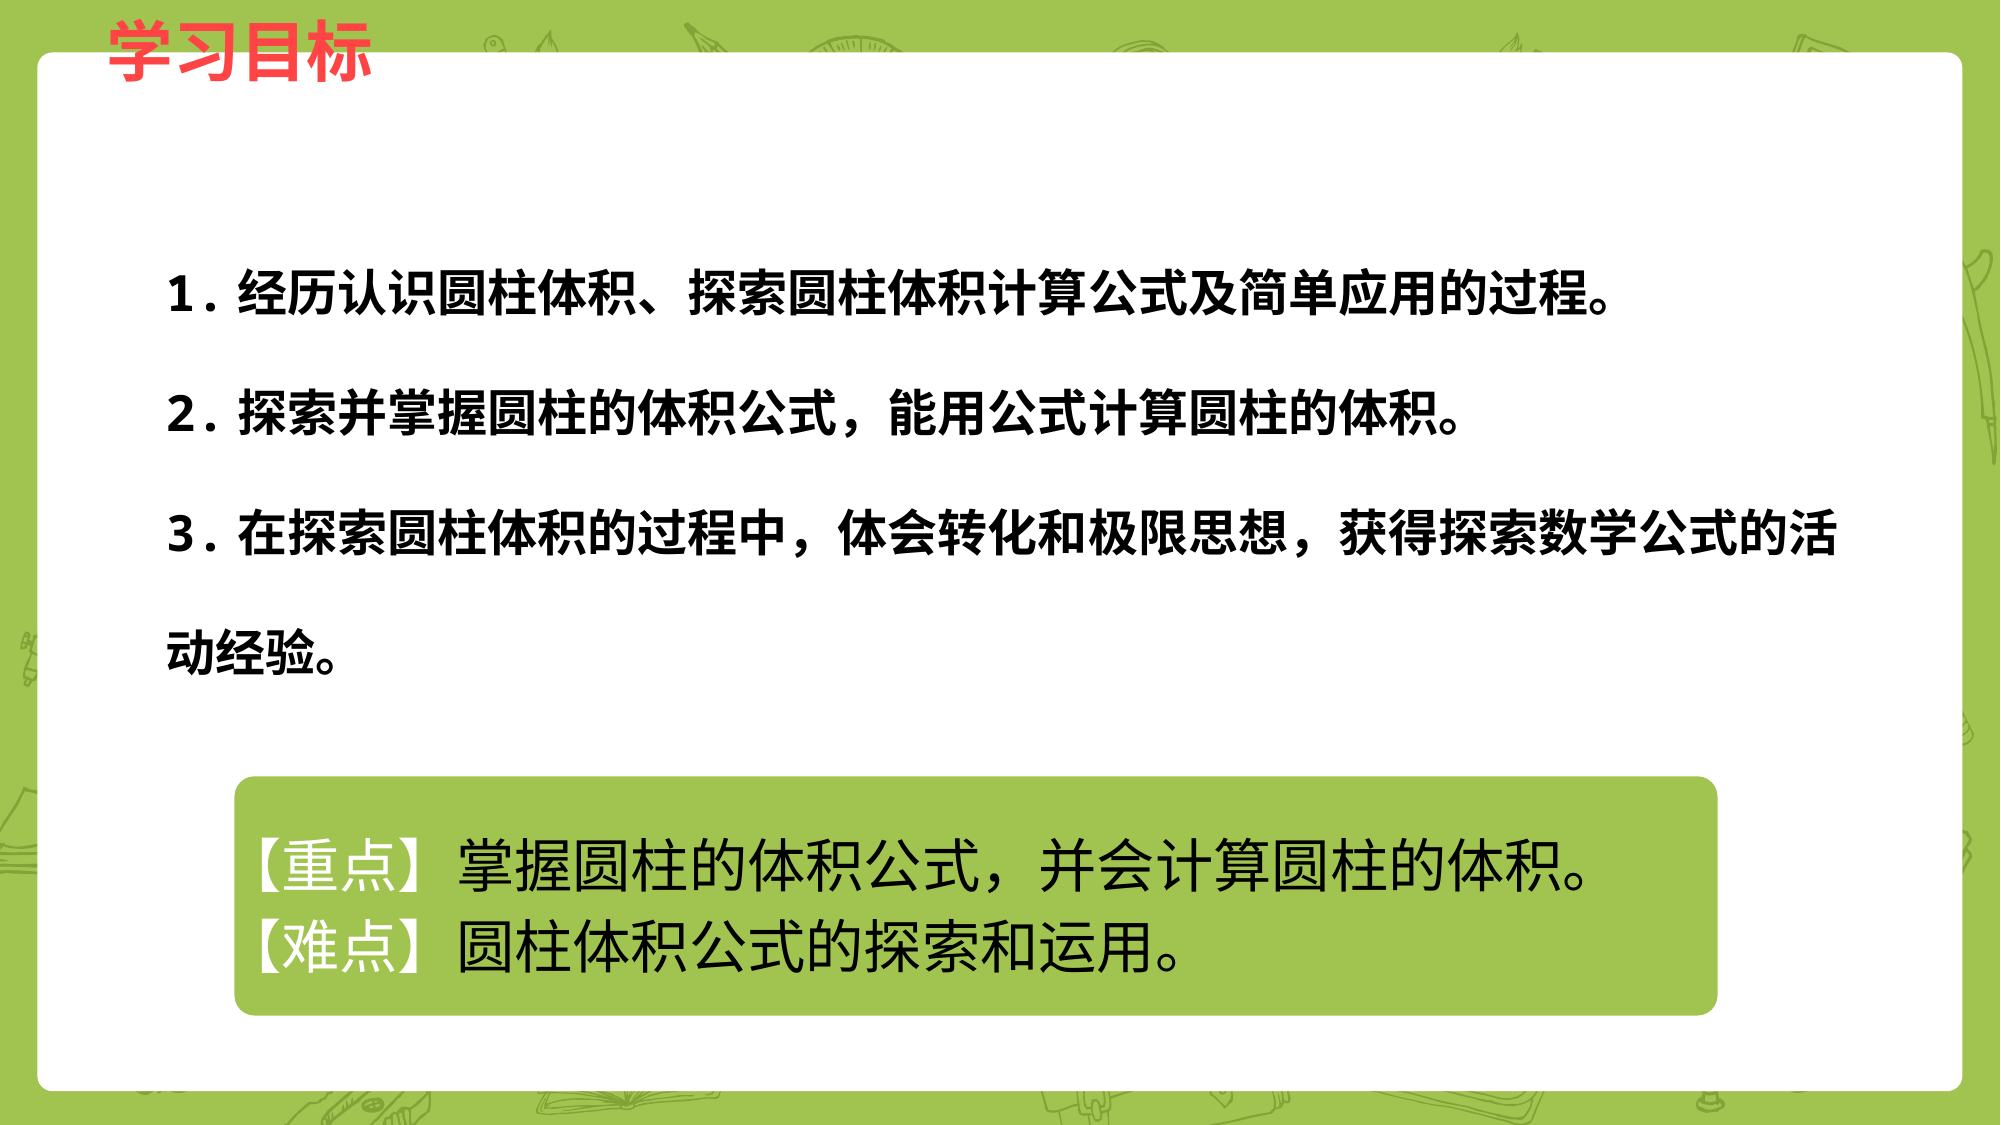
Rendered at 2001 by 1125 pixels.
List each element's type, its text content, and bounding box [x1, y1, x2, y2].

text_box 1.经历认识圆柱体积、探索圆柱体积计算公式及简单应用的过程。 2.探索并掌握圆柱的体积公式，能用公式计算圆柱的体积。 3.在探索圆柱体积的过程中，体会转化和极限思想，获得探索数学公式的活动经验。 [145, 190, 1884, 691]
text_box 【重点】掌握圆柱的体积公式，并会计算圆柱的体积。 【难点】圆柱体积公式的探索和运用。 [197, 821, 1821, 971]
text_box [233, 775, 1719, 821]
text_box [233, 971, 1719, 1017]
